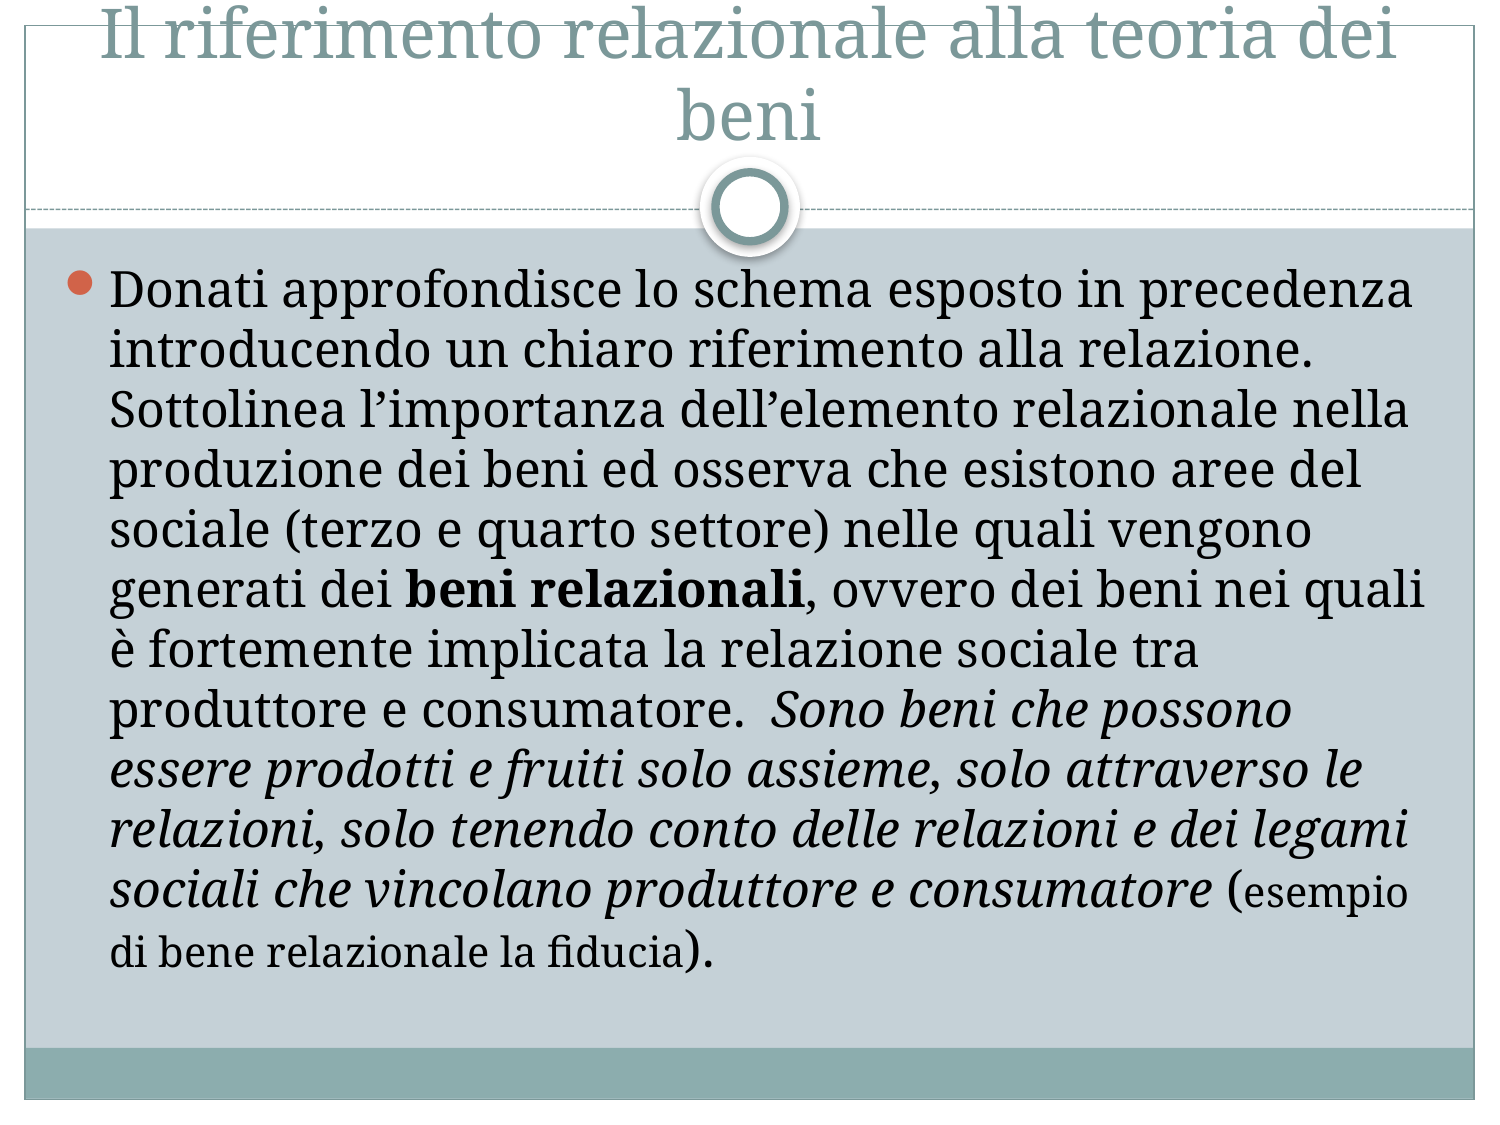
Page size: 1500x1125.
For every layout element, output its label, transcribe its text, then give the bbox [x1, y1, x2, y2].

title Il riferimento relazionale alla teoria dei beni [49, 37, 1450, 162]
list Donati approfondisce lo schema esposto in precedenza introducendo un chiaro riferimento alla relazione. Sottolinea l’importanza dell’elemento relazionale nella produzione dei beni ed osserva che esistono aree del sociale (terzo e quarto settore) nelle quali vengono generati dei beni relazionali, ovvero dei beni nei quali è fortemente implicata la relazione sociale tra produttore e consumatore. Sono beni che possono essere prodotti e fruiti solo assieme, solo attraverso le relazioni, solo tenendo conto delle relazioni e dei legami sociali che vincolano produttore e consumatore (esempio di bene relazionale la fiducia). [49, 250, 1445, 1001]
